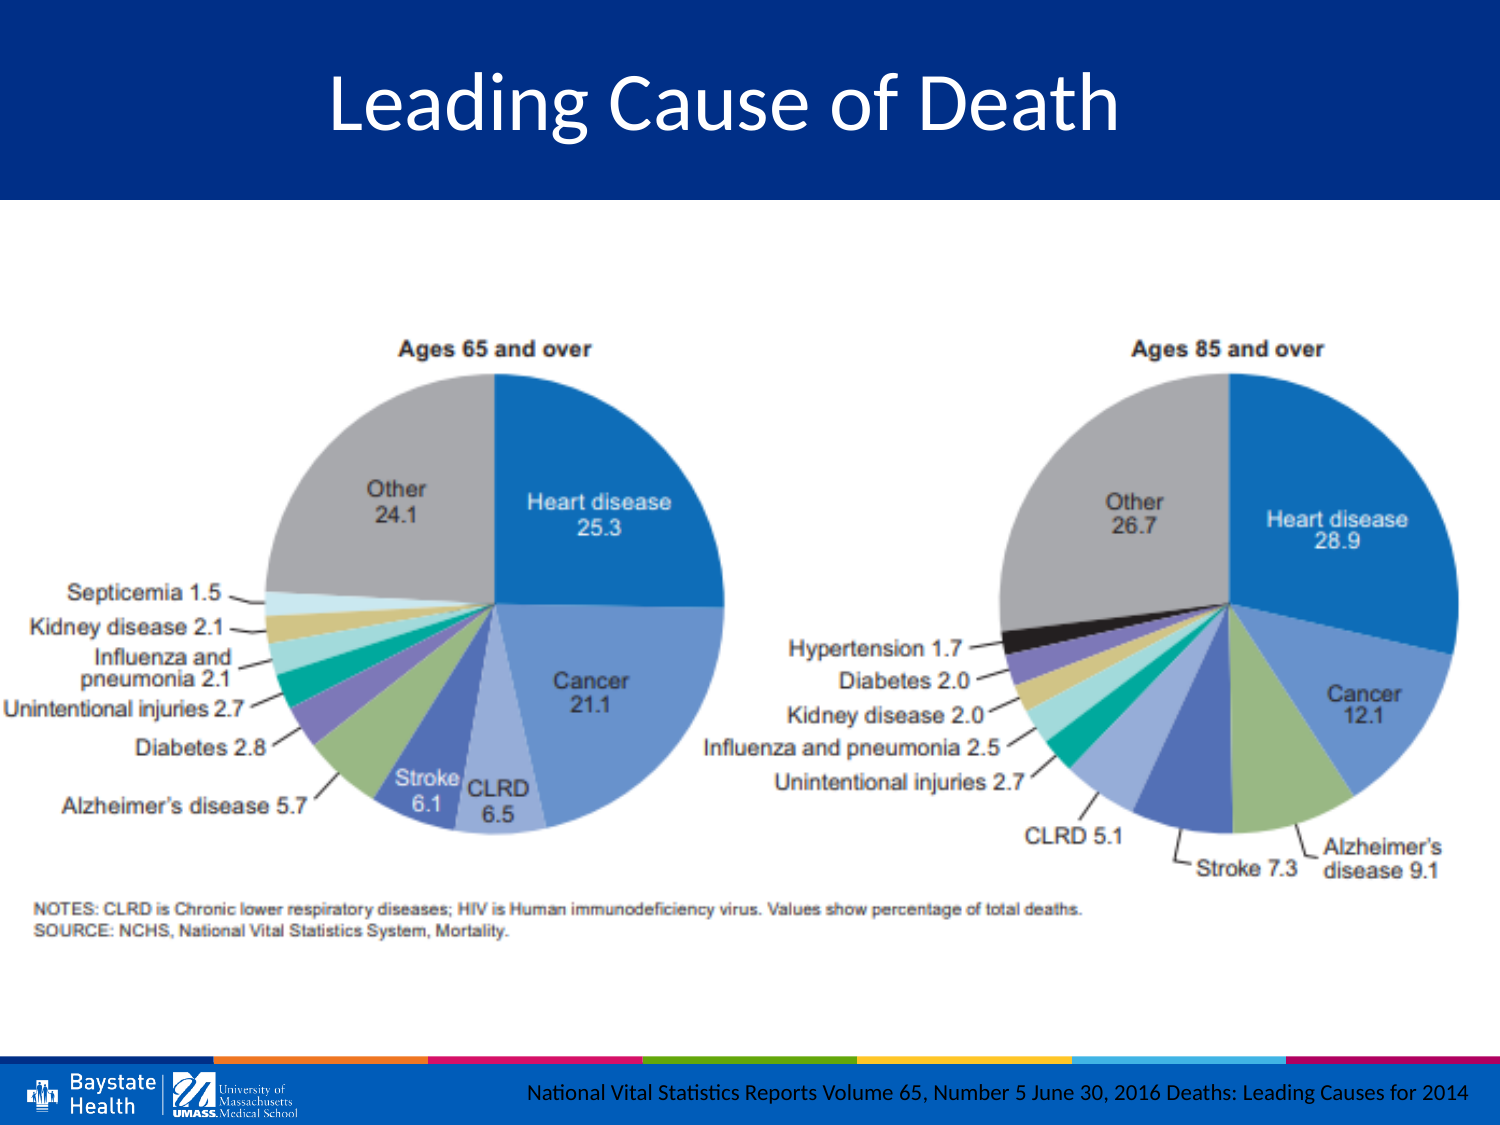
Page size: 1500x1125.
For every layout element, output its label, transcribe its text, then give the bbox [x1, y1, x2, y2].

title Leading Cause of Death [50, 20, 1400, 175]
picture [0, 299, 1500, 963]
picture [26, 1071, 298, 1118]
text_box National Vital Statistics Reports Volume 65, Number 5 June 30, 2016 Deaths: Leading Causes for 2014 [512, 1069, 1500, 1112]
